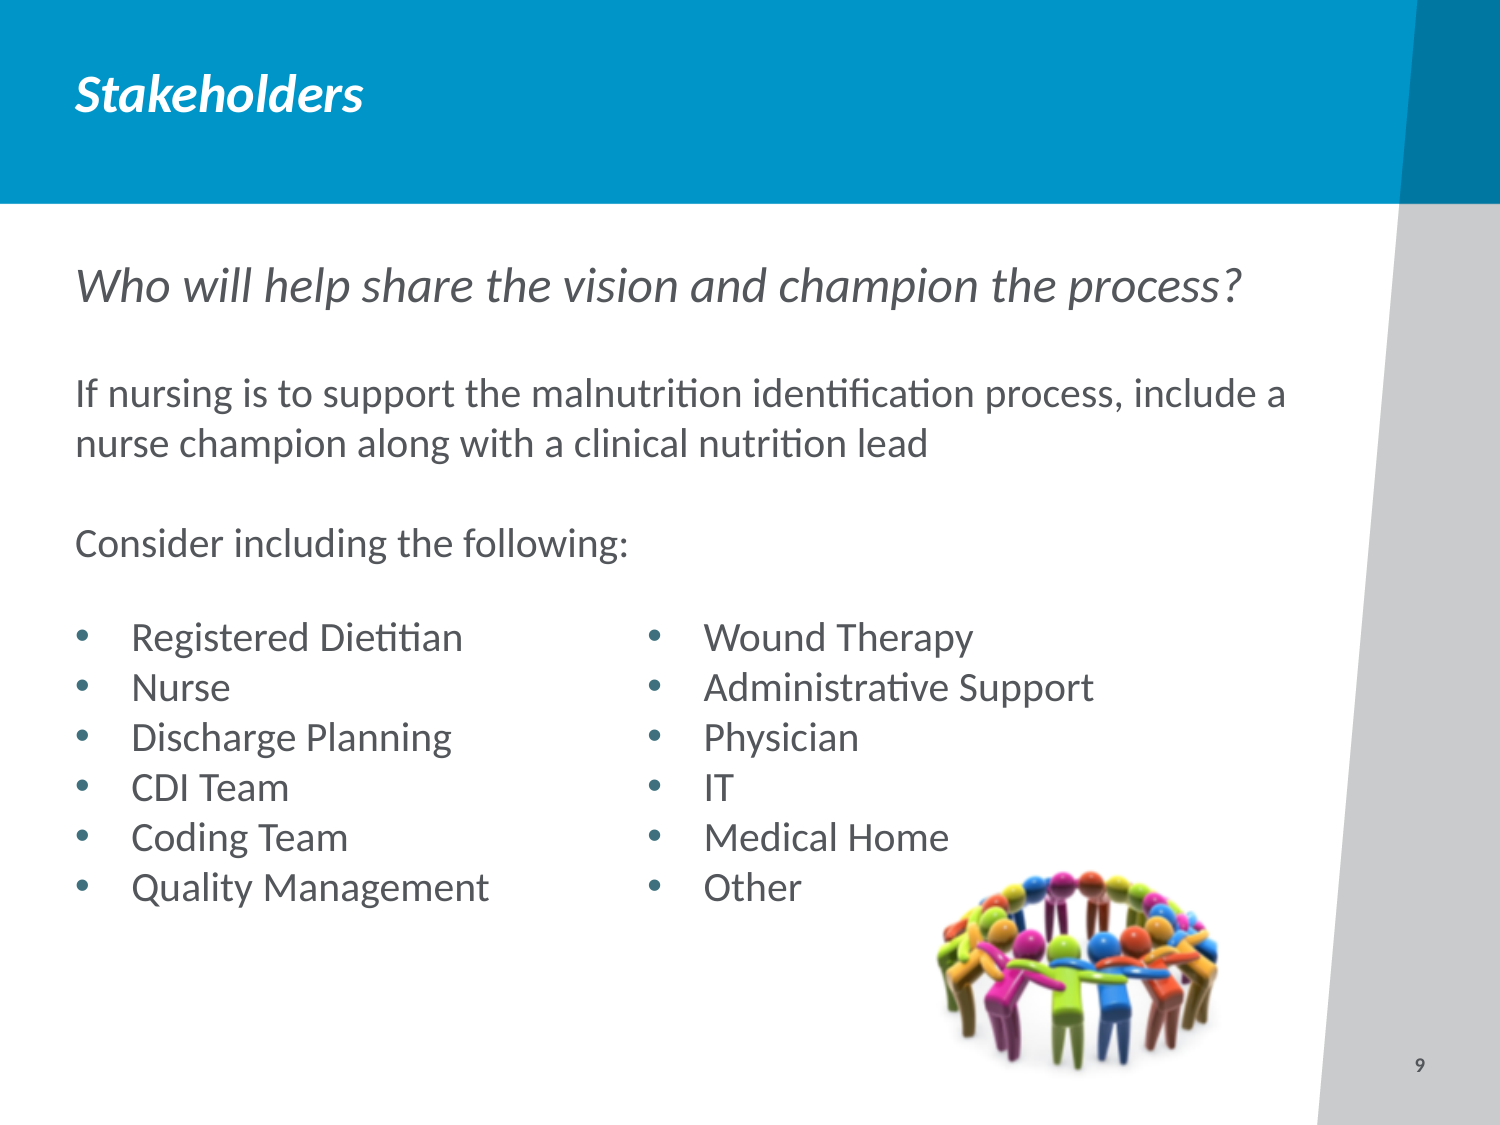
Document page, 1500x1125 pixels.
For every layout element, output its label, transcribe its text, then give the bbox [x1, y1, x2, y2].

slide_number 9 [1312, 1051, 1425, 1089]
text_box Registered Dietitian Nurse Discharge Planning CDI Team Coding Team Quality Management [75, 609, 575, 980]
text_box Who will help share the vision and champion the process? [75, 252, 1313, 319]
title Stakeholders [75, 58, 1313, 125]
list If nursing is to support the malnutrition identification process, include a nurse champion along with a clinical nutrition lead Consider including the following: [75, 365, 1313, 610]
text_box Wound Therapy Administrative Support Physician IT Medical Home Other [647, 609, 1148, 980]
picture [0, 204, 1500, 1125]
